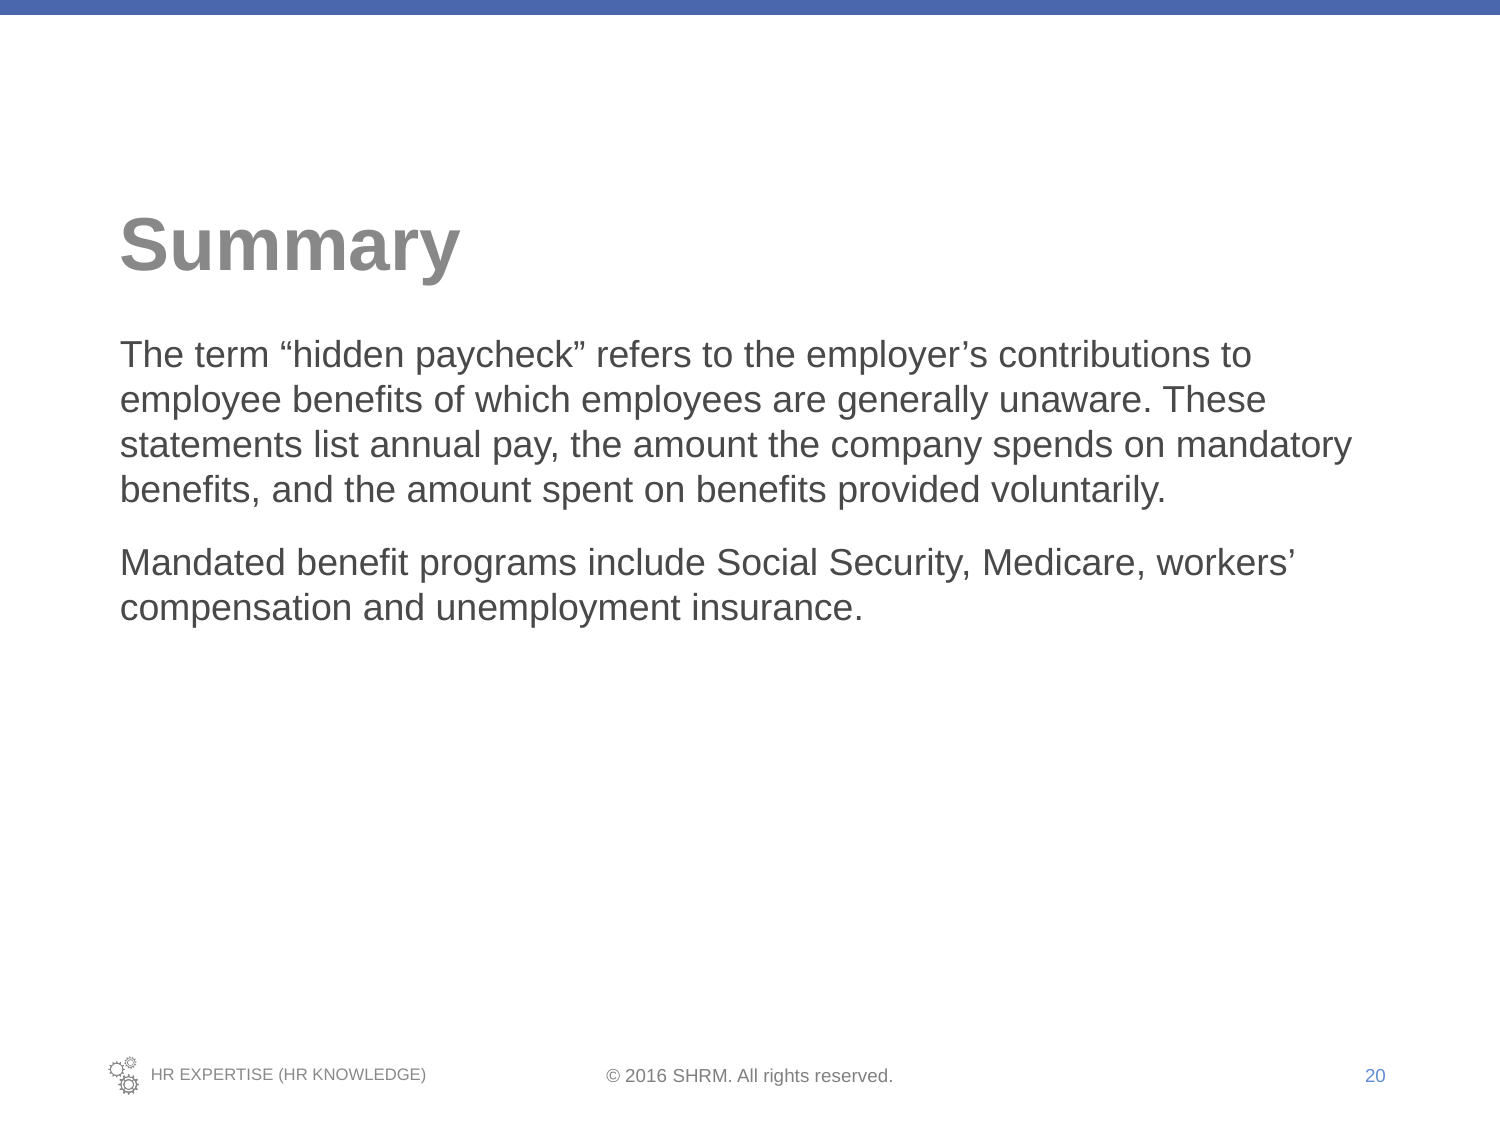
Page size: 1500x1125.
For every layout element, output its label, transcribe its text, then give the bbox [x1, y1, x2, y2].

list The term “hidden paycheck” refers to the employer’s contributions to employee benefits of which employees are generally unaware. These statements list annual pay, the amount the company spends on mandatory benefits, and the amount spent on benefits provided voluntarily. Mandated benefit programs include Social Security, Medicare, workers’ compensation and unemployment insurance. [105, 322, 1403, 998]
slide_number 20 [1206, 1056, 1402, 1095]
picture [108, 1056, 139, 1095]
title Summary [105, 104, 1403, 293]
